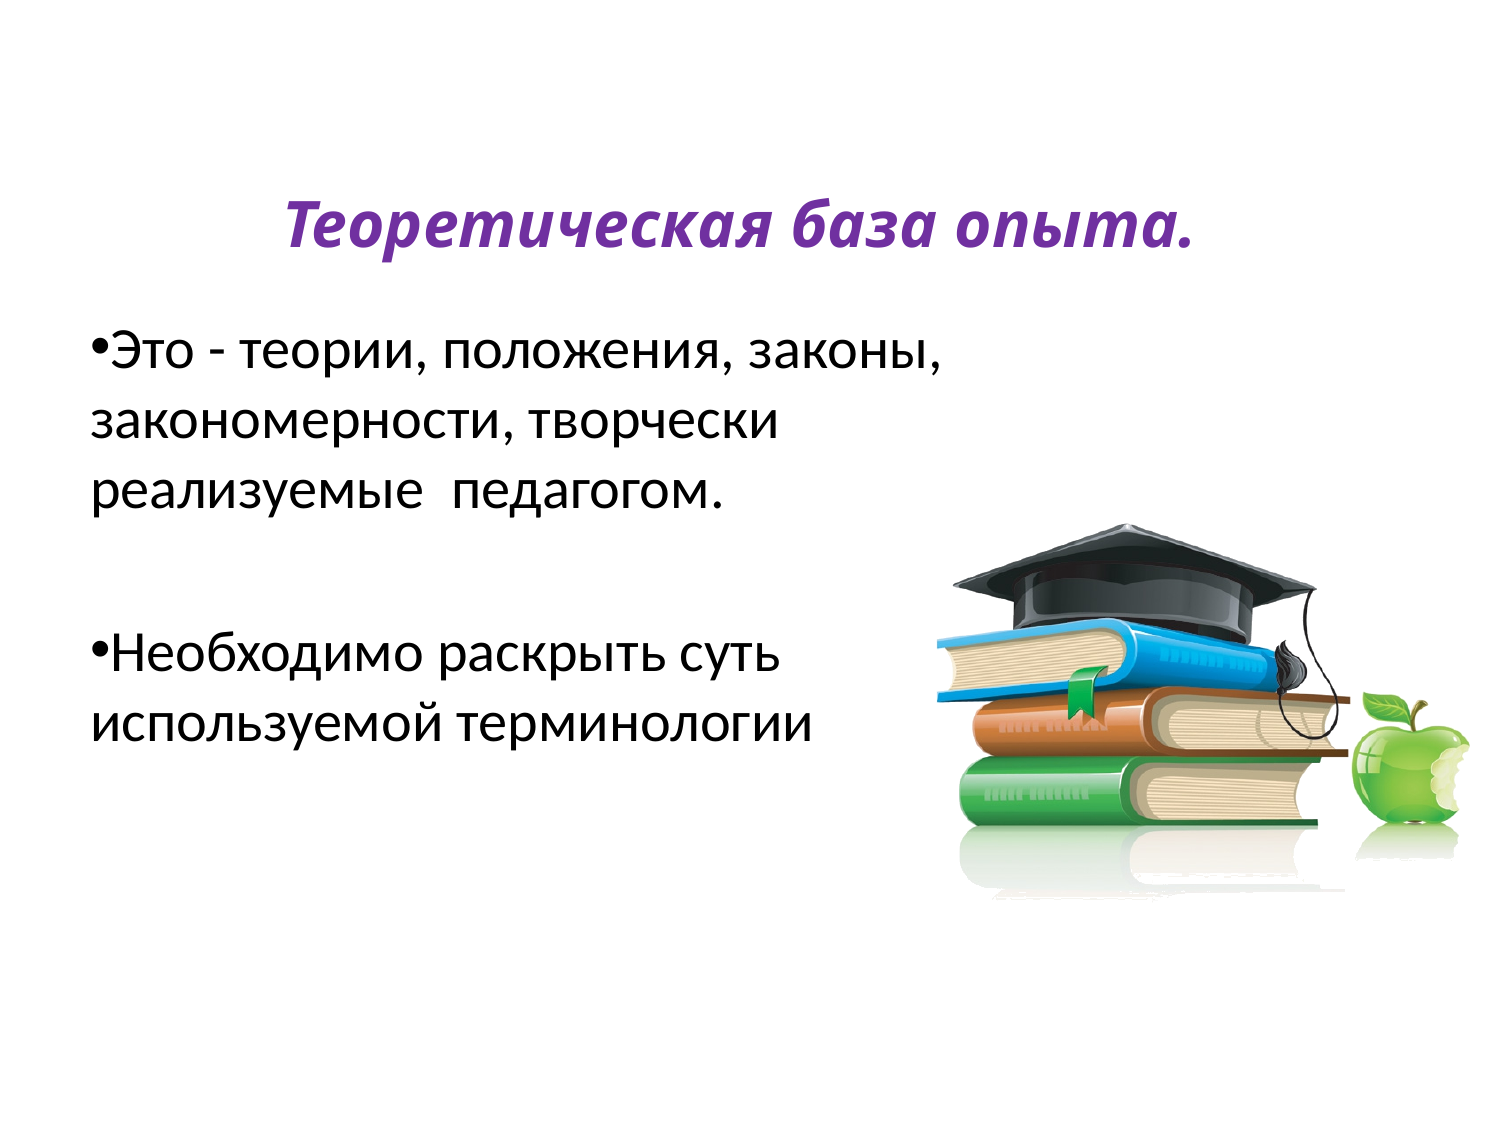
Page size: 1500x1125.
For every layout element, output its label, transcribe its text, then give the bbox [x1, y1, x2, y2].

list Это - теории, положения, законы, закономерности, творчески реализуемые педагогом. Необходимо раскрыть суть используемой терминологии [75, 325, 987, 1047]
picture [898, 455, 1500, 953]
title Теоретическая база опыта. [64, 137, 1415, 325]
